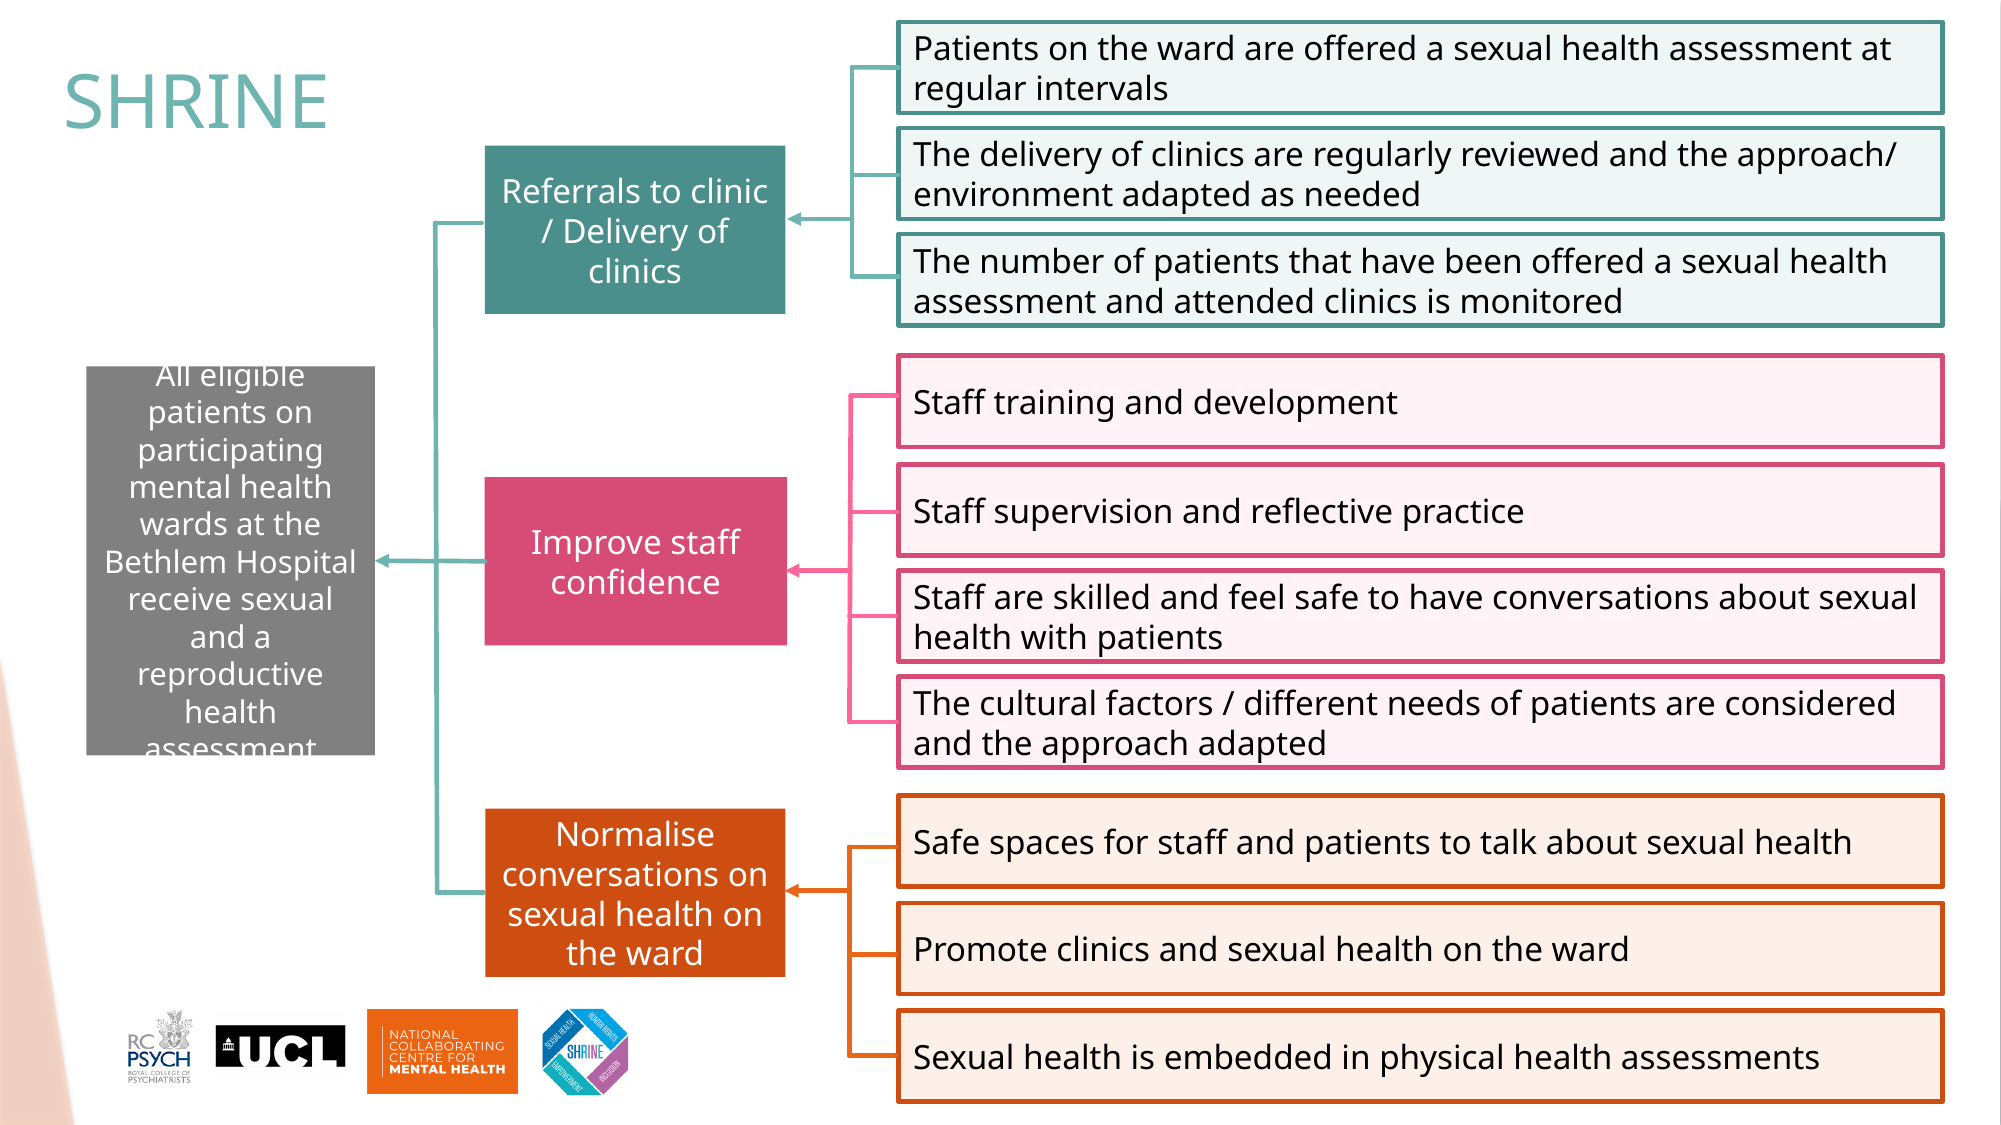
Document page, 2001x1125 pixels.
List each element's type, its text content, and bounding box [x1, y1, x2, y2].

text_box Improve staff confidence [490, 476, 780, 647]
text_box Staff training and development [897, 354, 1944, 448]
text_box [786, 66, 899, 277]
text_box Referrals to clinic / Delivery of clinics [483, 144, 787, 316]
text_box Promote clinics and sexual health on the ward [901, 901, 1944, 996]
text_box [374, 222, 486, 894]
title SHRINE [903, 115, 1459, 126]
text_box [1187, 0, 2000, 1125]
text_box The number of patients that have been offered a sexual health assessment and attended clinics is monitored [897, 233, 1944, 327]
picture [352, 1000, 637, 1103]
title SHRINE [48, 45, 897, 263]
title SHRINE [903, 221, 1459, 233]
text_box Staff supervision and reflective practice [902, 463, 1944, 557]
text_box Sexual health is embedded in physical health assessments [897, 1009, 1944, 1103]
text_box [784, 846, 897, 1057]
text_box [784, 395, 898, 723]
text_box The cultural factors / different needs of patients are considered and the approach adapted [897, 675, 1944, 769]
text_box The delivery of clinics are regularly reviewed and the approach/ environment adapted as needed [903, 126, 1944, 221]
text_box All eligible patients on participating mental health wards at the Bethlem Hospital receive sexual and a reproductive health assessment [85, 365, 369, 757]
text_box Safe spaces for staff and patients to talk about sexual health [897, 794, 1944, 888]
picture [213, 1010, 348, 1082]
picture [128, 1010, 193, 1083]
text_box Patients on the ward are offered a sexual health assessment at regular intervals [897, 20, 1944, 115]
text_box Normalise conversations on sexual health on the ward [484, 807, 787, 978]
text_box Staff are skilled and feel safe to have conversations about sexual health with patients [902, 569, 1944, 663]
